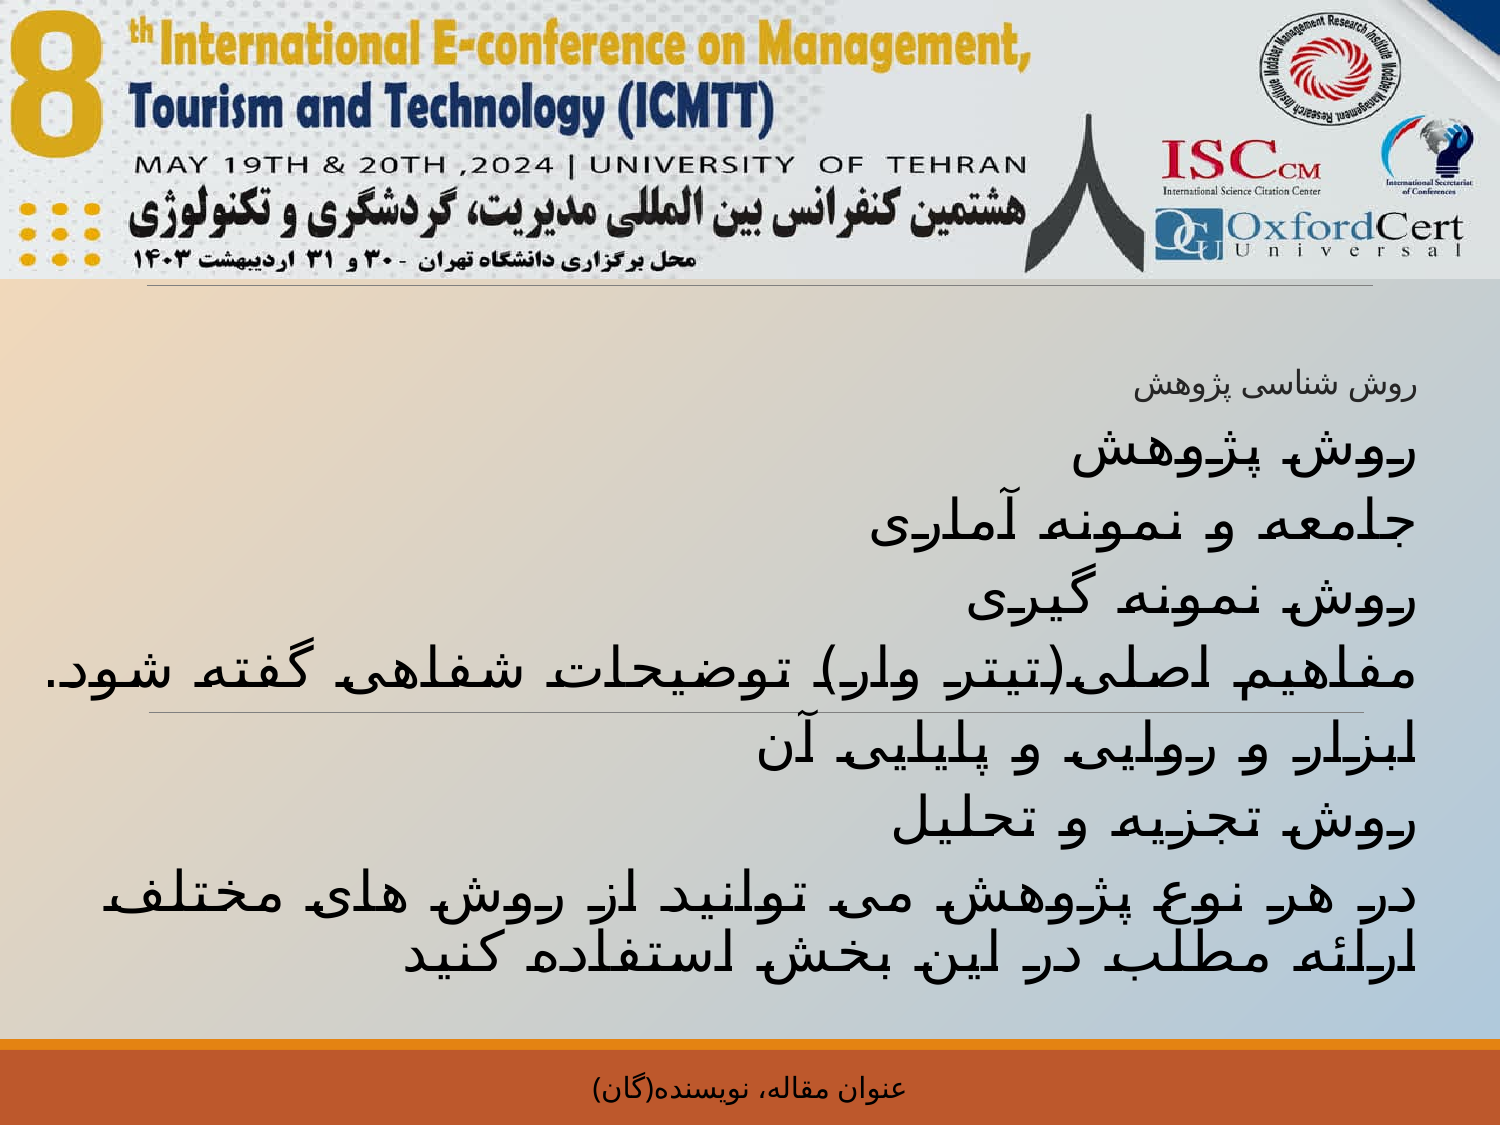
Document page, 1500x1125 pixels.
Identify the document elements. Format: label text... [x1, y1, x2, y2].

picture [0, 0, 1500, 280]
title روش شناسی پژوهش [1046, 330, 1434, 408]
subtitle روش پژوهش جامعه و نمونه آماری روش نمونه گیری مفاهیم اصلی(تیتر وار) توضیحات شفاهی گفته شود. ابزار و روایی و پایایی آن روش تجزیه و تحلیل در هر نوع پژوهش می توانید از روش های مختلف ارائه مطلب در این بخش استفاده کنید [17, 408, 1434, 1035]
footer عنوان مقاله، نویسنده(گان) [453, 1059, 1047, 1120]
